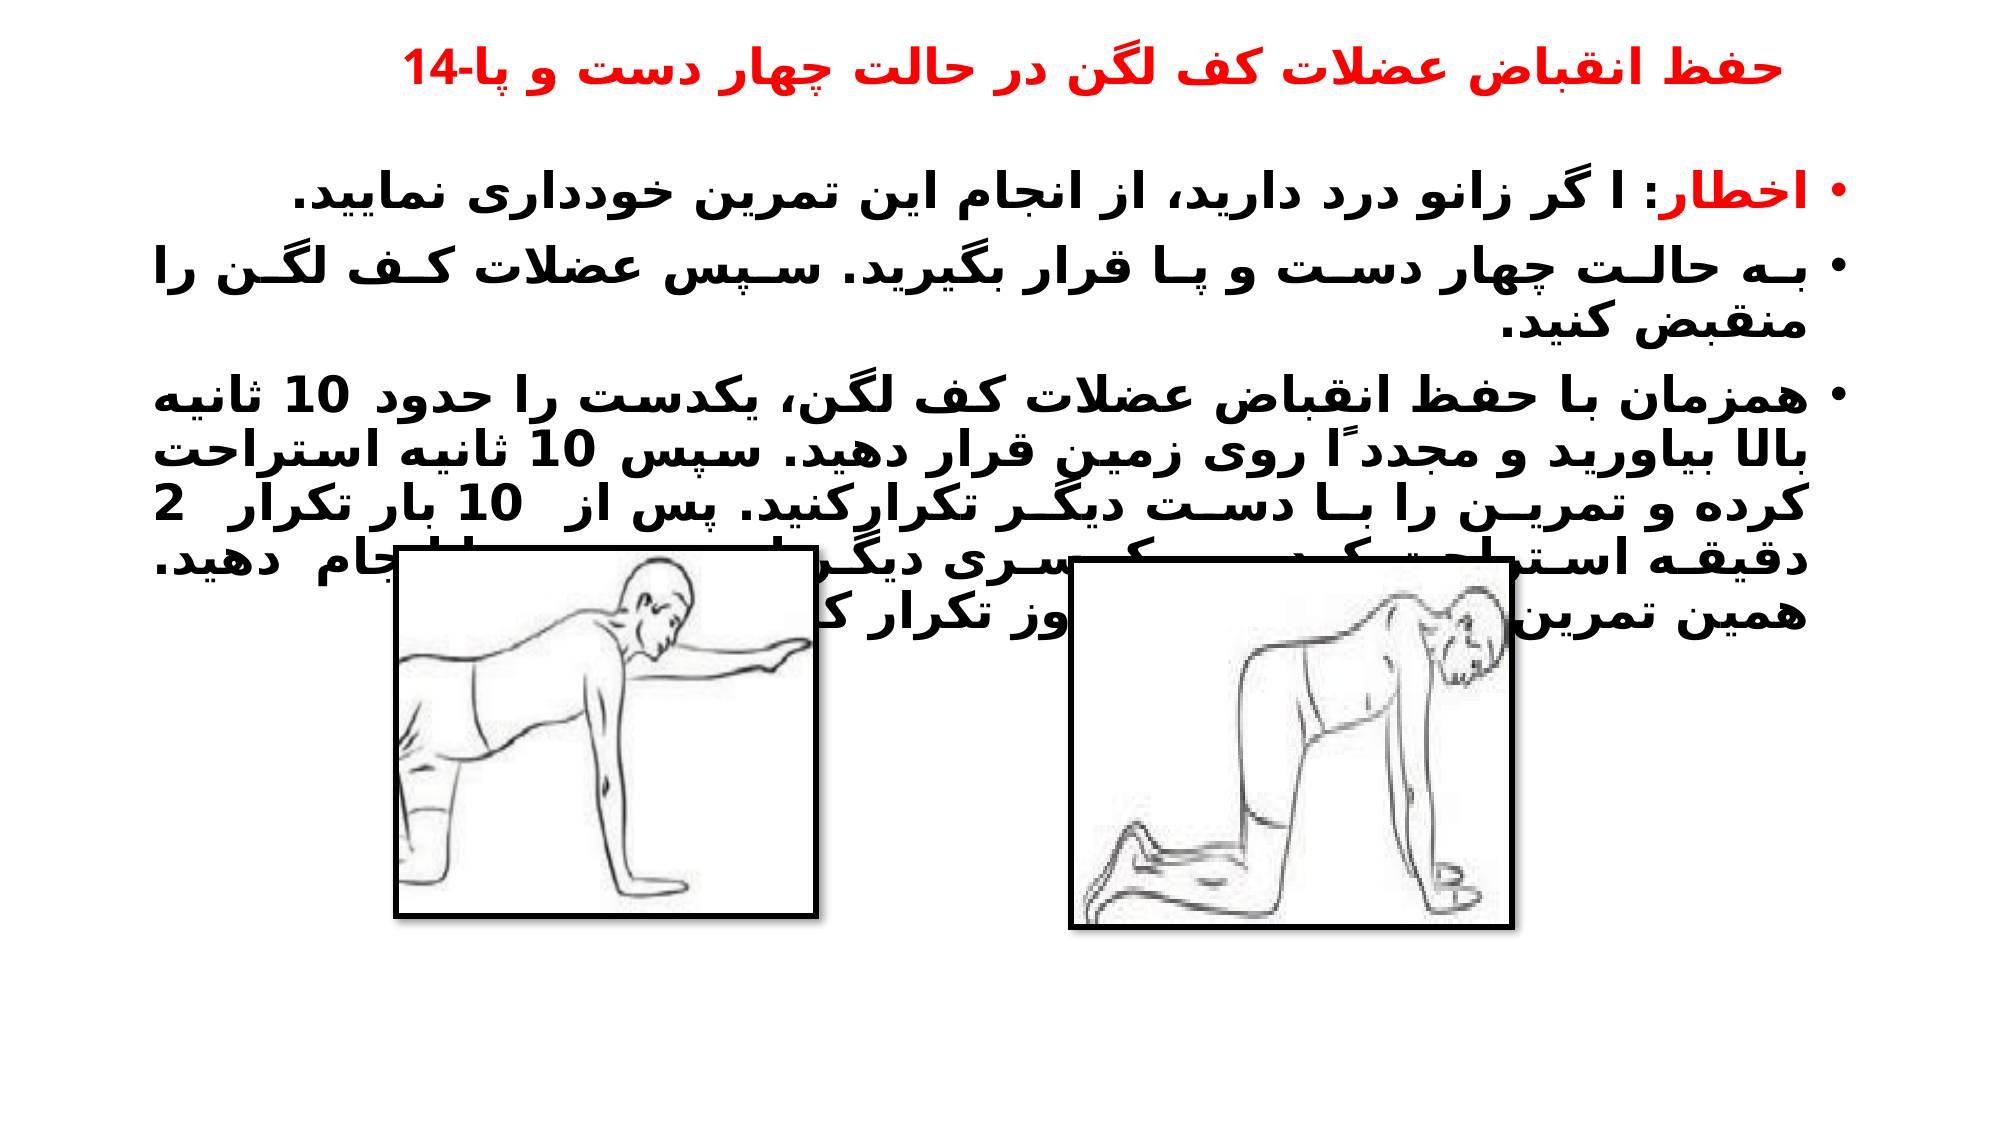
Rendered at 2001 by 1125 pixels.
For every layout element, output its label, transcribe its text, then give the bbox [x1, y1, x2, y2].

picture [399, 551, 813, 913]
title 14-حفظ انقباض عضلات کف لگن در حالت چهار دست و پا [324, 34, 1863, 159]
list اخطار: ا گر زانو درد دارید، از انجام این تمرین خودداری نمایید. به حالت چهار دست و پا قرار بگیرید. سپس عضلات کف لگن را منقبض کنید. همزمان با حفظ انقباض عضلات کف لگن، یکدست را حدود 10 ثانیه بالا بیاورید و مجدد ًا روی زمین قرار دهید. سپس 10 ثانیه استراحت کرده و تمرین را با دست دیگر تکرارکنید. پس از 10 بار تکرار 2 دقیقه استراحت کرده و یک سری دیگر این تمرین را انجام دهید. همین تمرین را 2 بار دیگر در روز تکرار کنید. [137, 158, 1863, 1014]
picture [1074, 562, 1510, 925]
